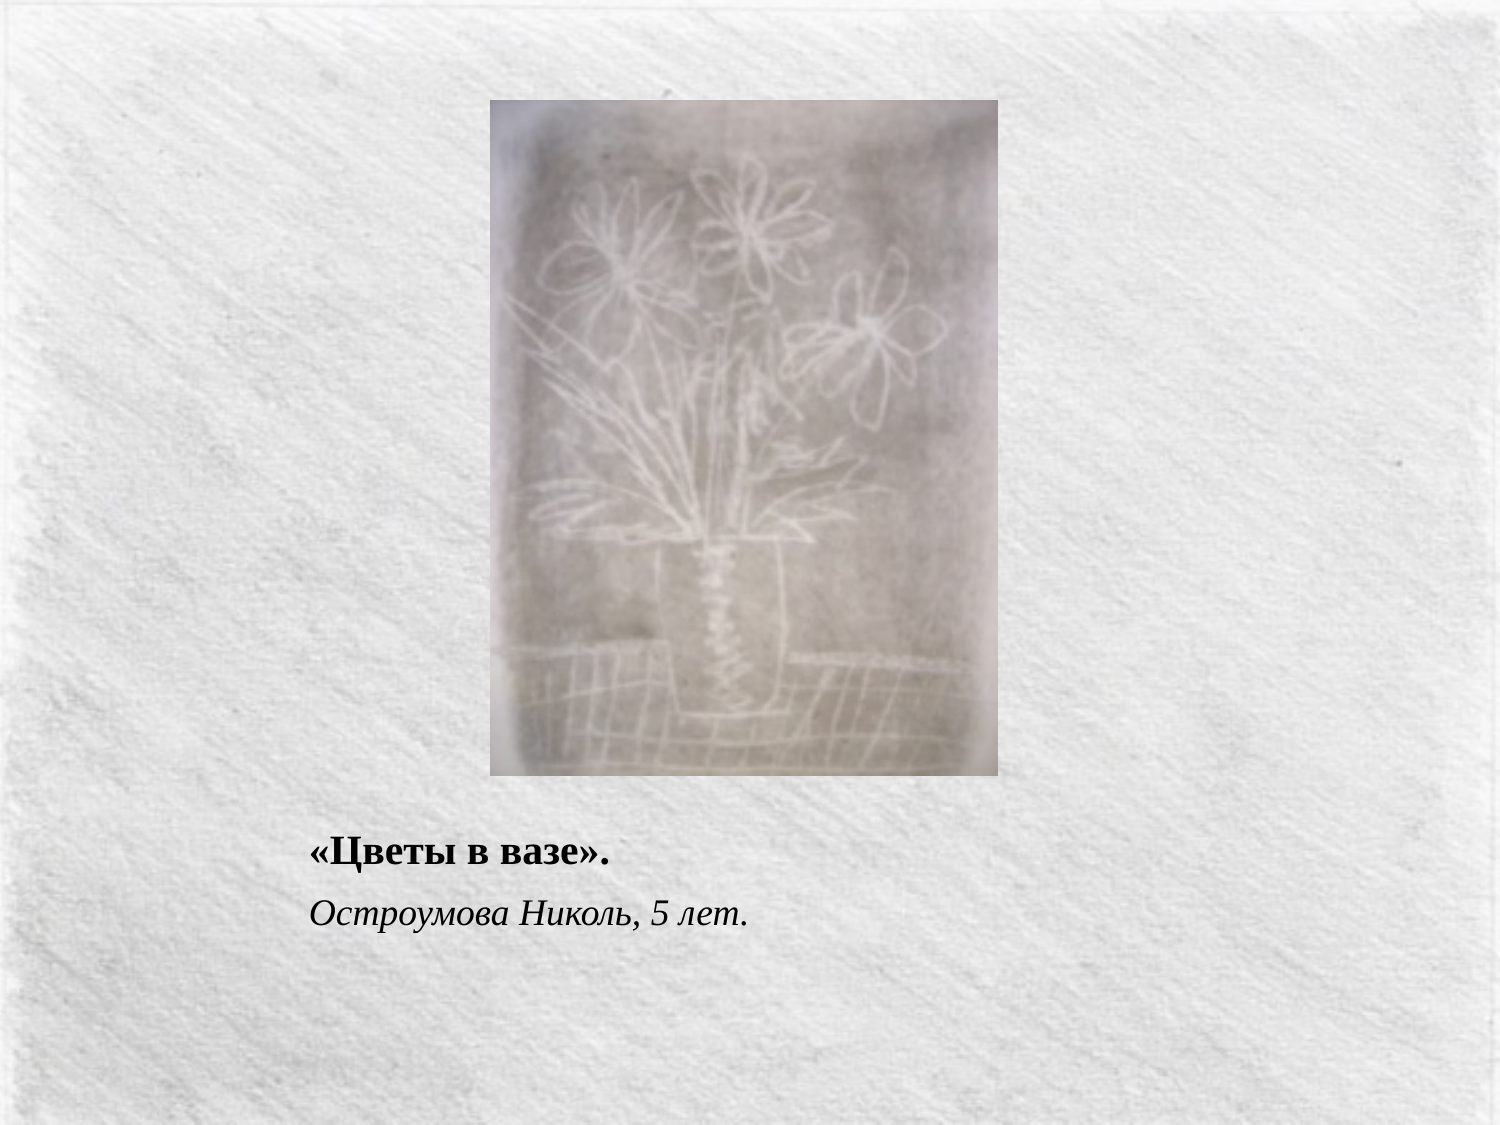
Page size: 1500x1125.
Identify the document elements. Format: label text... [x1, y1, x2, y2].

title «Цветы в вазе». [294, 787, 1194, 880]
picture [490, 100, 998, 776]
list Остроумова Николь, 5 лет. [294, 880, 1194, 1013]
